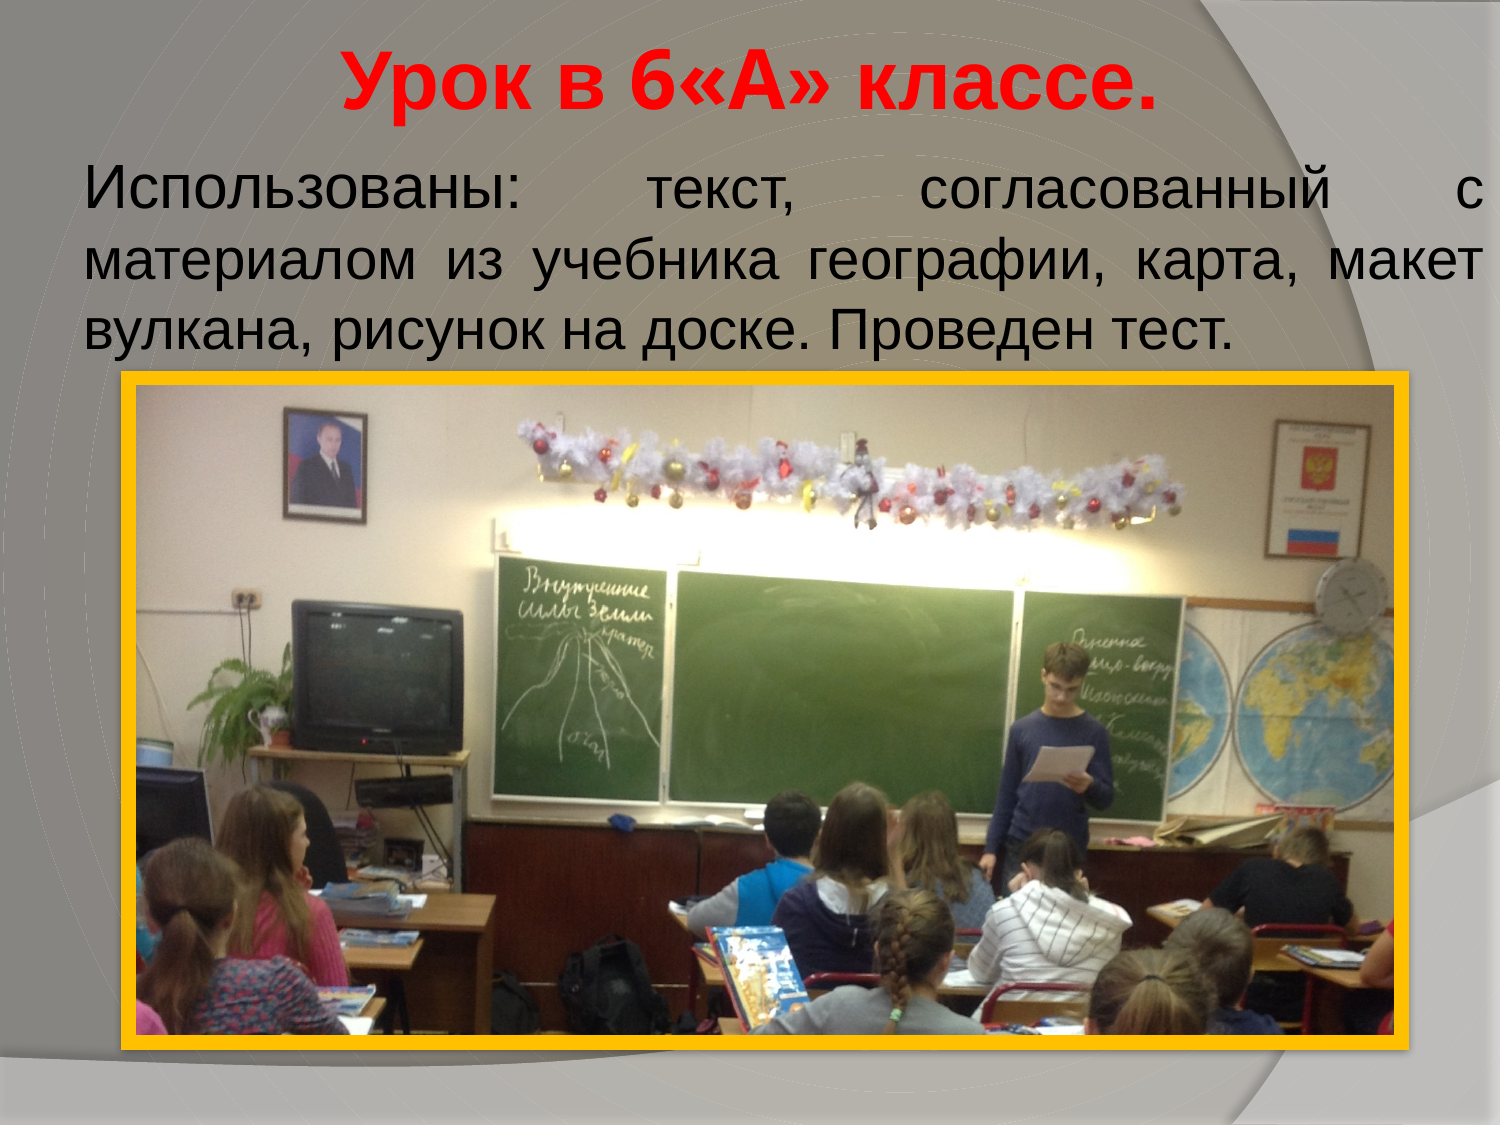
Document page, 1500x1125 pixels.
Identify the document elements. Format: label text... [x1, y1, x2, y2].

list Использованы: текст, согласованный с материалом из учебника географии, карта, макет вулкана, рисунок на доске. Проведен тест. [0, 138, 1500, 882]
text_box Урок в 6«А» классе. [0, 19, 1500, 134]
picture [135, 385, 1395, 1036]
